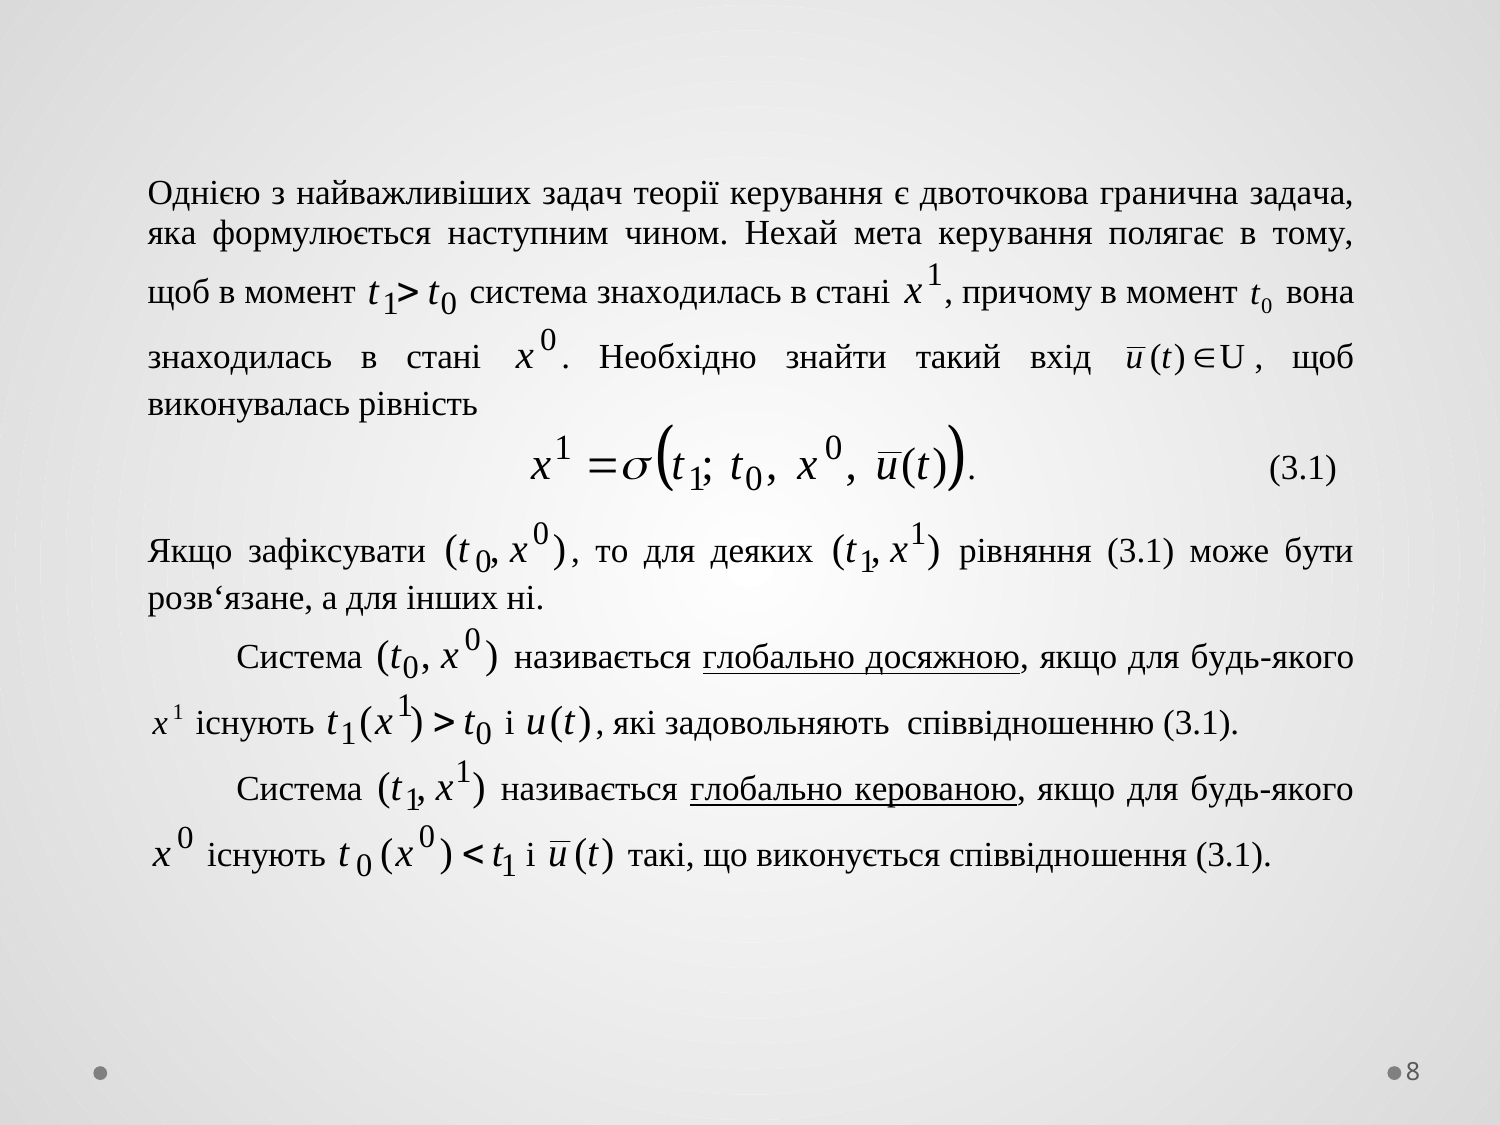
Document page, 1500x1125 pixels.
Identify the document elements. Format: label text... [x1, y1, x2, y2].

picture [147, 172, 1354, 881]
slide_number 8 [1401, 1042, 1494, 1103]
